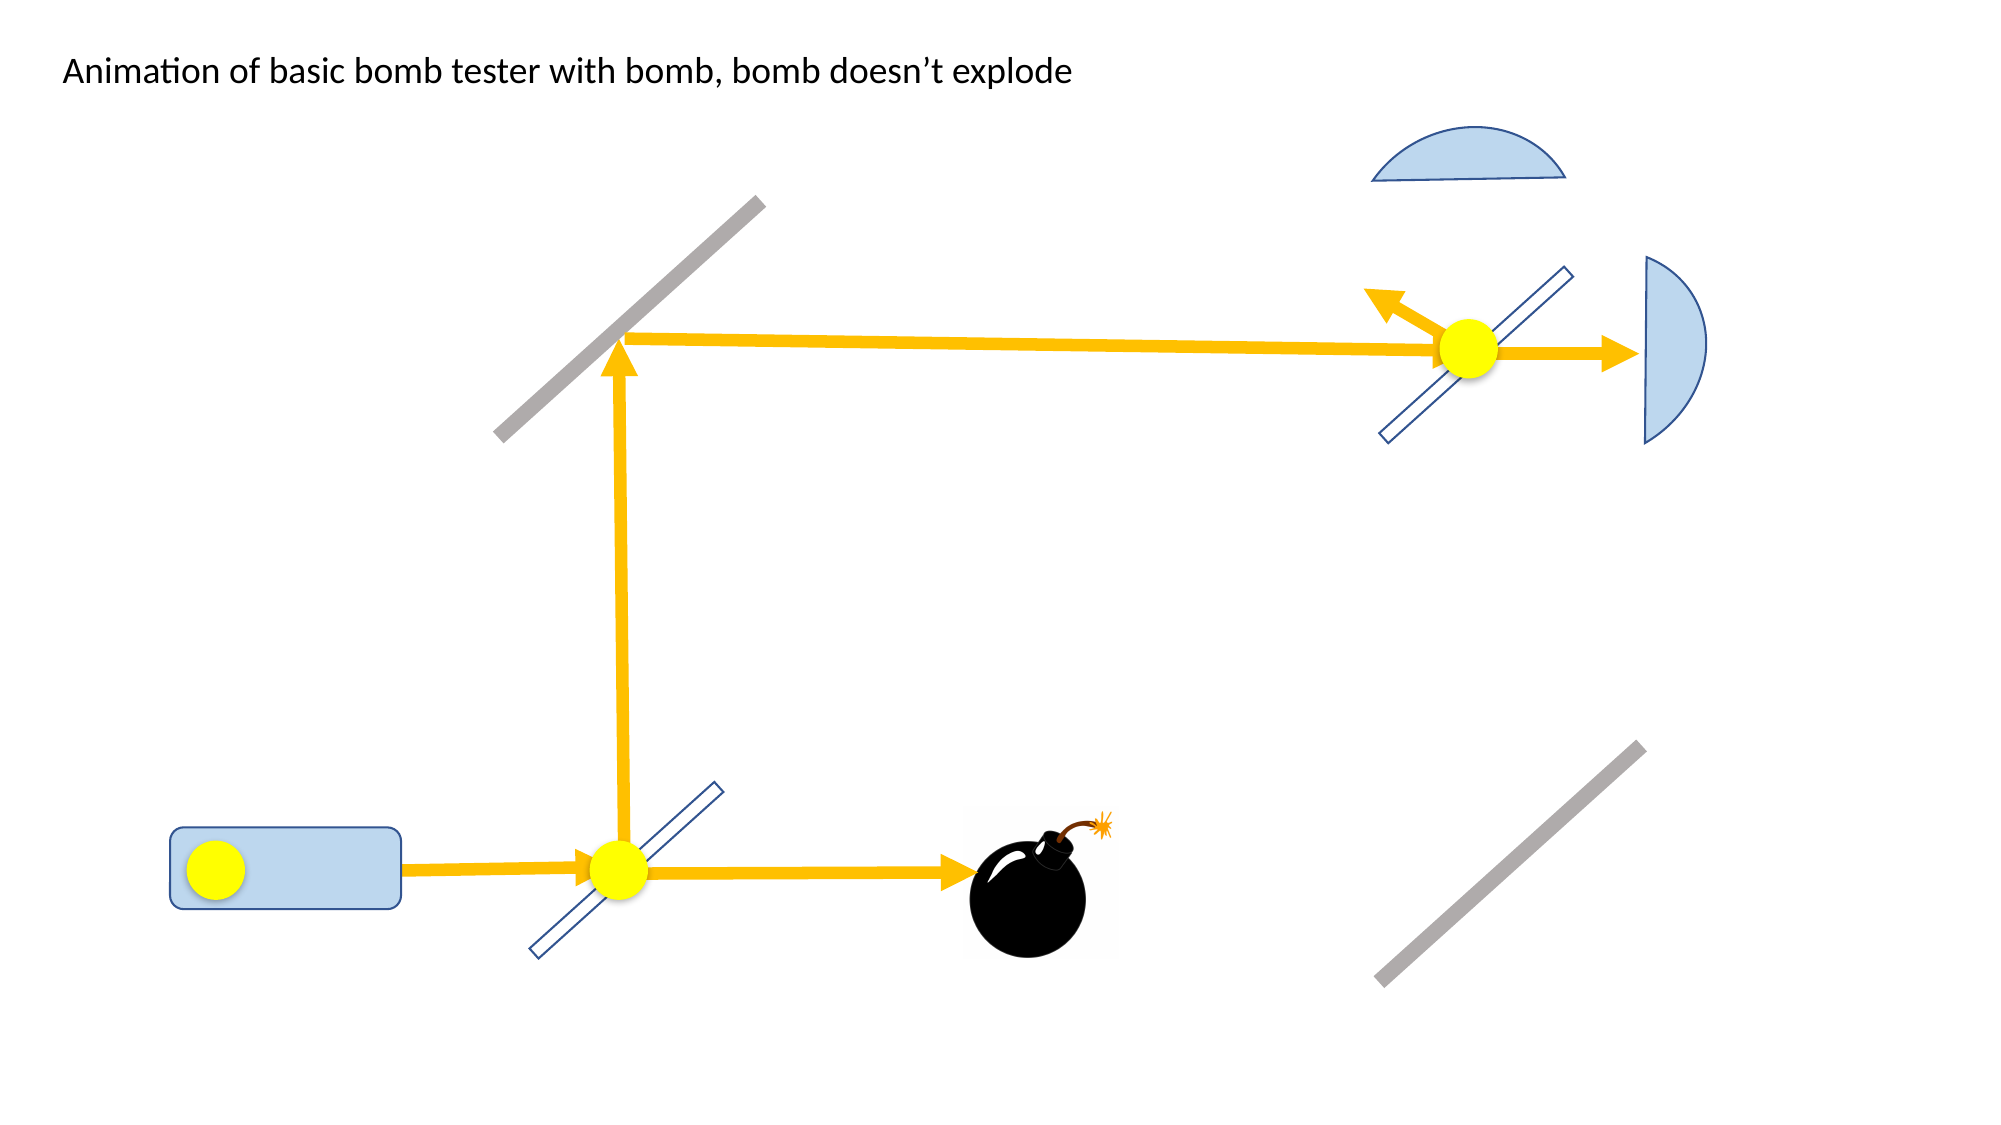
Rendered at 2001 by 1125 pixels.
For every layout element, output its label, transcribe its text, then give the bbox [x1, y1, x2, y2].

text_box [640, 780, 725, 860]
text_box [215, 866, 613, 874]
text_box Animation of basic bomb tester with bomb, bomb doesn’t explode [47, 38, 1655, 99]
text_box [170, 827, 401, 871]
text_box [491, 193, 768, 445]
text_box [624, 338, 1468, 351]
text_box [1643, 255, 1708, 445]
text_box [618, 338, 625, 869]
text_box [528, 893, 600, 960]
text_box [1438, 318, 1499, 380]
text_box [1370, 126, 1567, 182]
text_box [185, 839, 246, 901]
text_box [1372, 738, 1649, 990]
text_box [588, 839, 650, 901]
text_box [1493, 265, 1575, 343]
text_box [168, 836, 403, 911]
text_box [1377, 375, 1454, 445]
picture [963, 806, 1119, 959]
